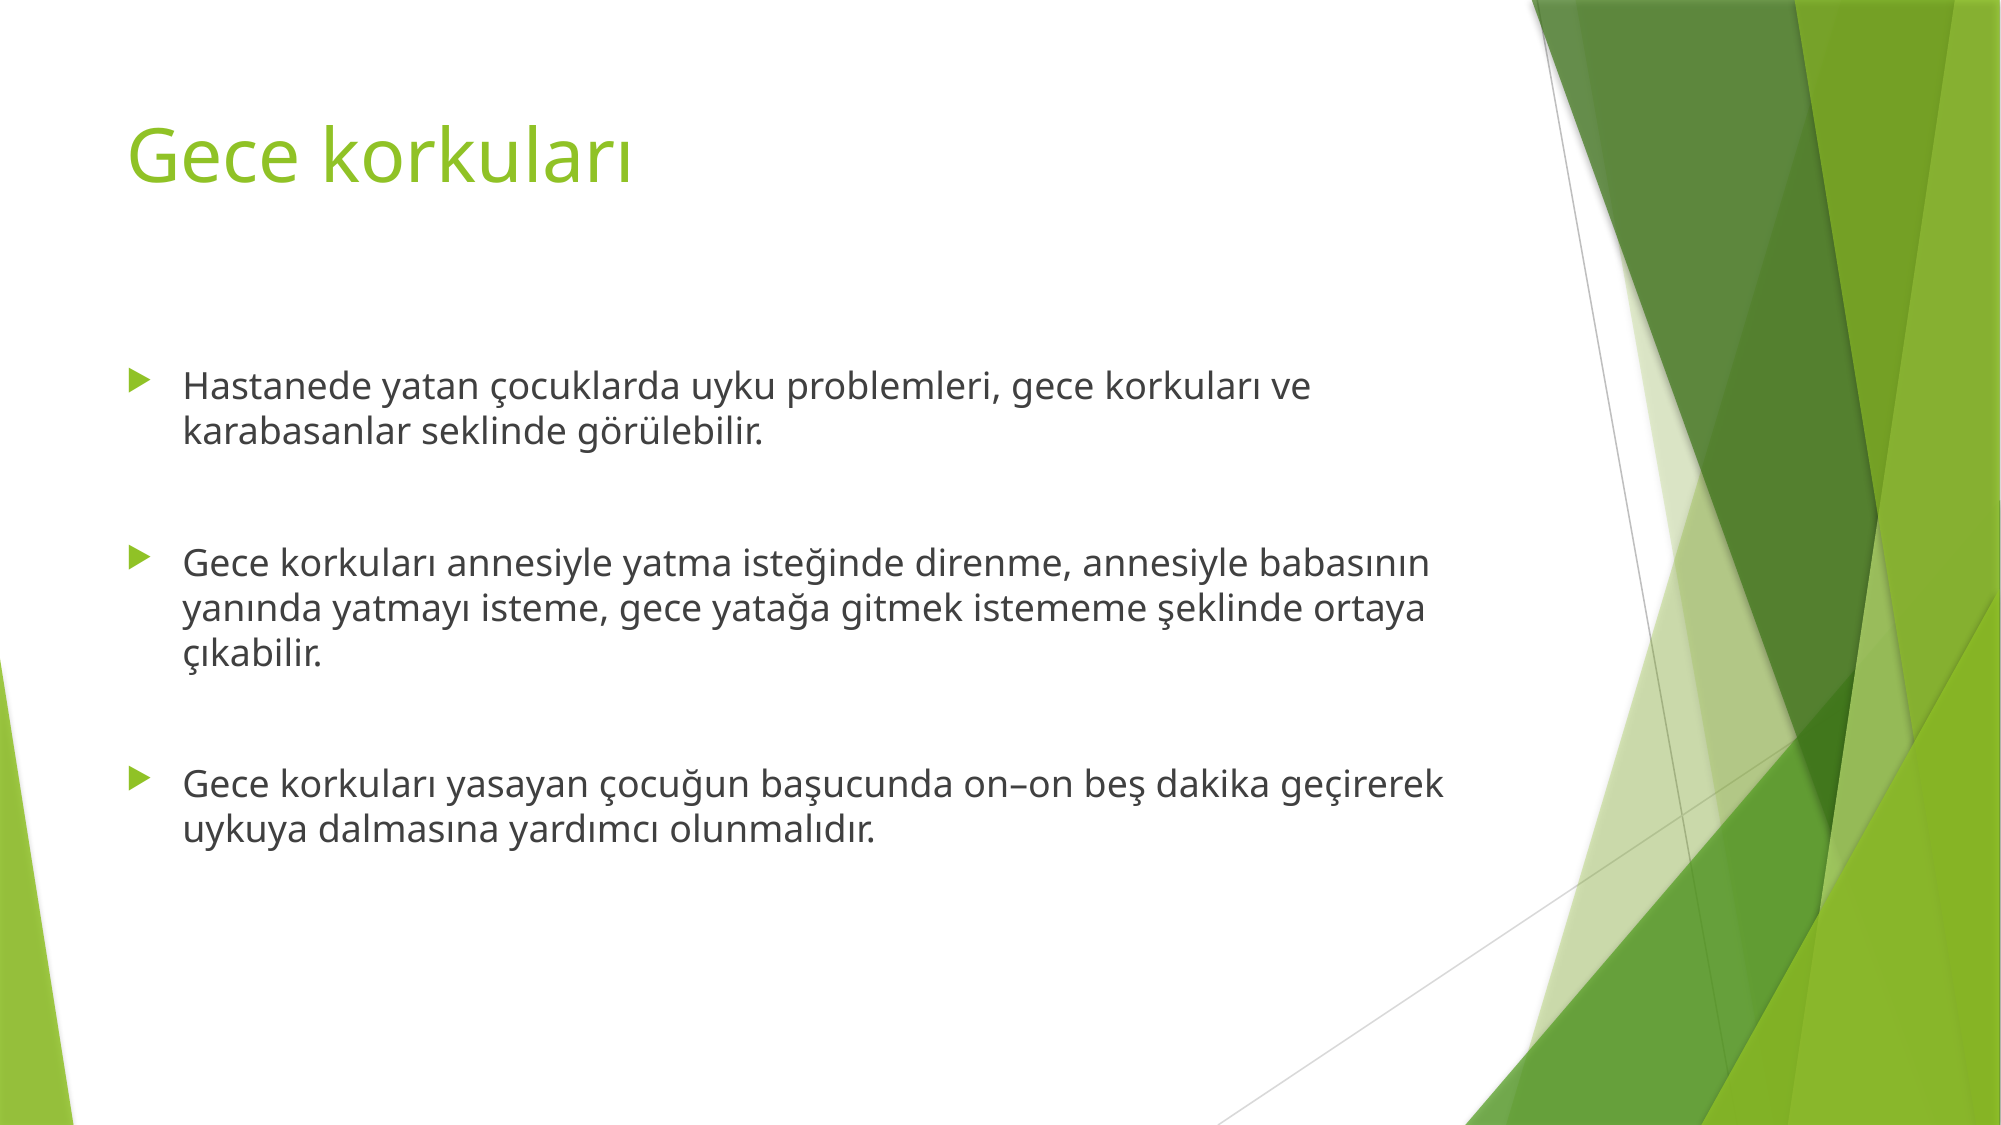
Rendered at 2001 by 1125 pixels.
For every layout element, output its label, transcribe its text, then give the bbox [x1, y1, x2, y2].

list Hastanede yatan çocuklarda uyku problemleri, gece korkuları ve karabasanlar seklinde görülebilir. Gece korkuları annesiyle yatma isteğinde direnme, annesiyle babasının yanında yatmayı isteme, gece yatağa gitmek istememe şeklinde ortaya çıkabilir. Gece korkuları yasayan çocuğun başucunda on–on beş dakika geçirerek uykuya dalmasına yardımcı olunmalıdır. [111, 354, 1522, 992]
title Gece korkuları [111, 99, 1522, 317]
